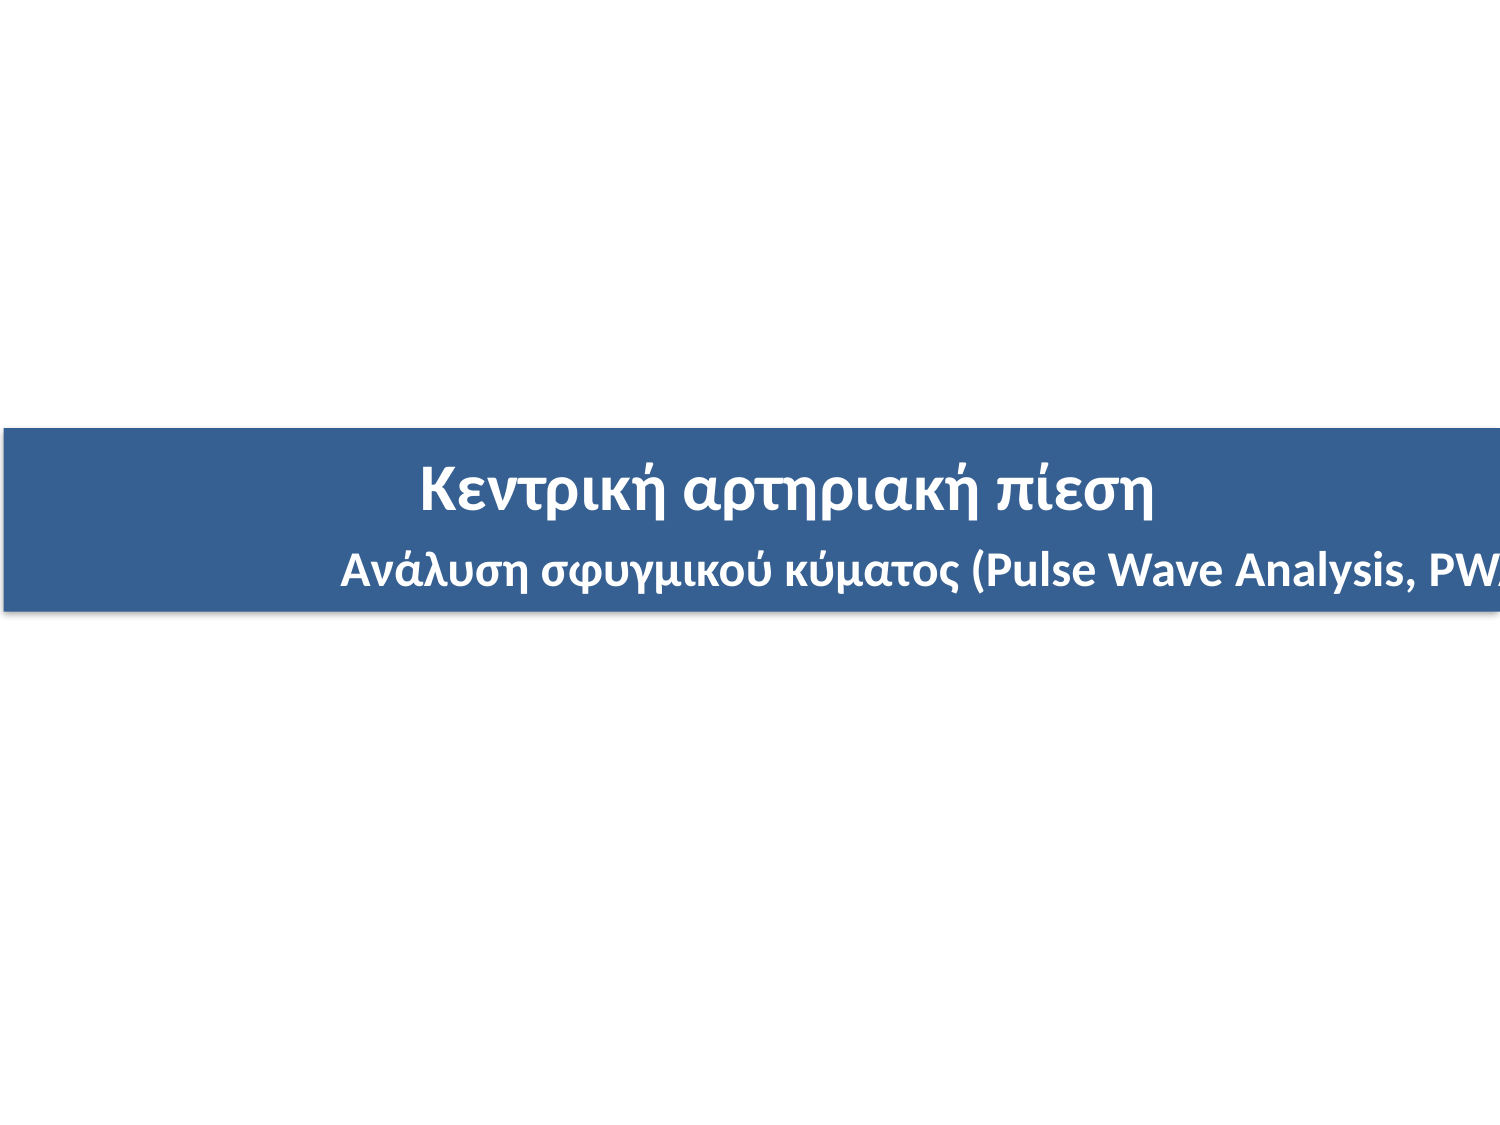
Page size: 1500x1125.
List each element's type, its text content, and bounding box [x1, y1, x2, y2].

text_box Κεντρική αρτηριακή πίεση Ανάλυση σφυγμικού κύματος (Pulse Wave Analysis, PWA) [3, 428, 1500, 612]
